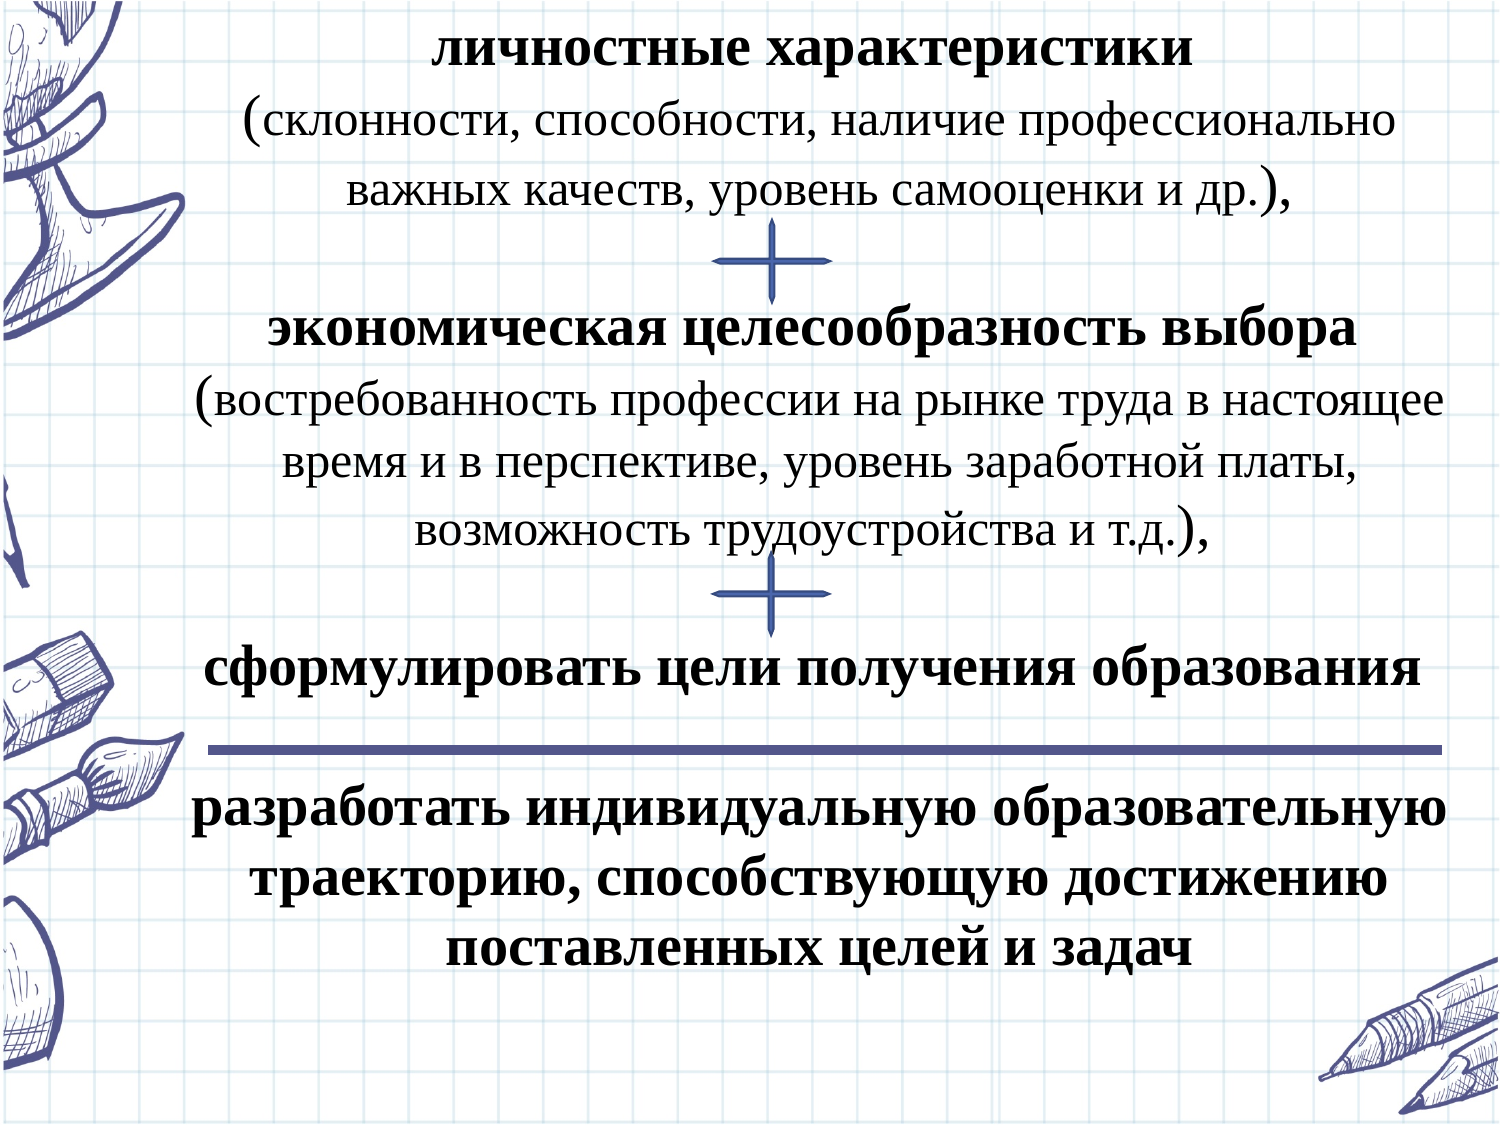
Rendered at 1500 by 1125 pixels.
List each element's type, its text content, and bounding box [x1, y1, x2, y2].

text_box [710, 549, 833, 639]
text_box [710, 216, 834, 306]
picture [0, 0, 1500, 1125]
text_box личностные характеристики (склонности, способности, наличие профессионально важных качеств, уровень самооценки и др.), экономическая целесообразность выбора (востребованность профессии на рынке труда в настоящее время и в перспективе, уровень заработной платы, возможность трудоустройства и т.д.), сформулировать цели получения образования разработать индивидуальную образовательную траекторию, способствующую достижению поставленных целей и задач [139, 0, 1500, 985]
